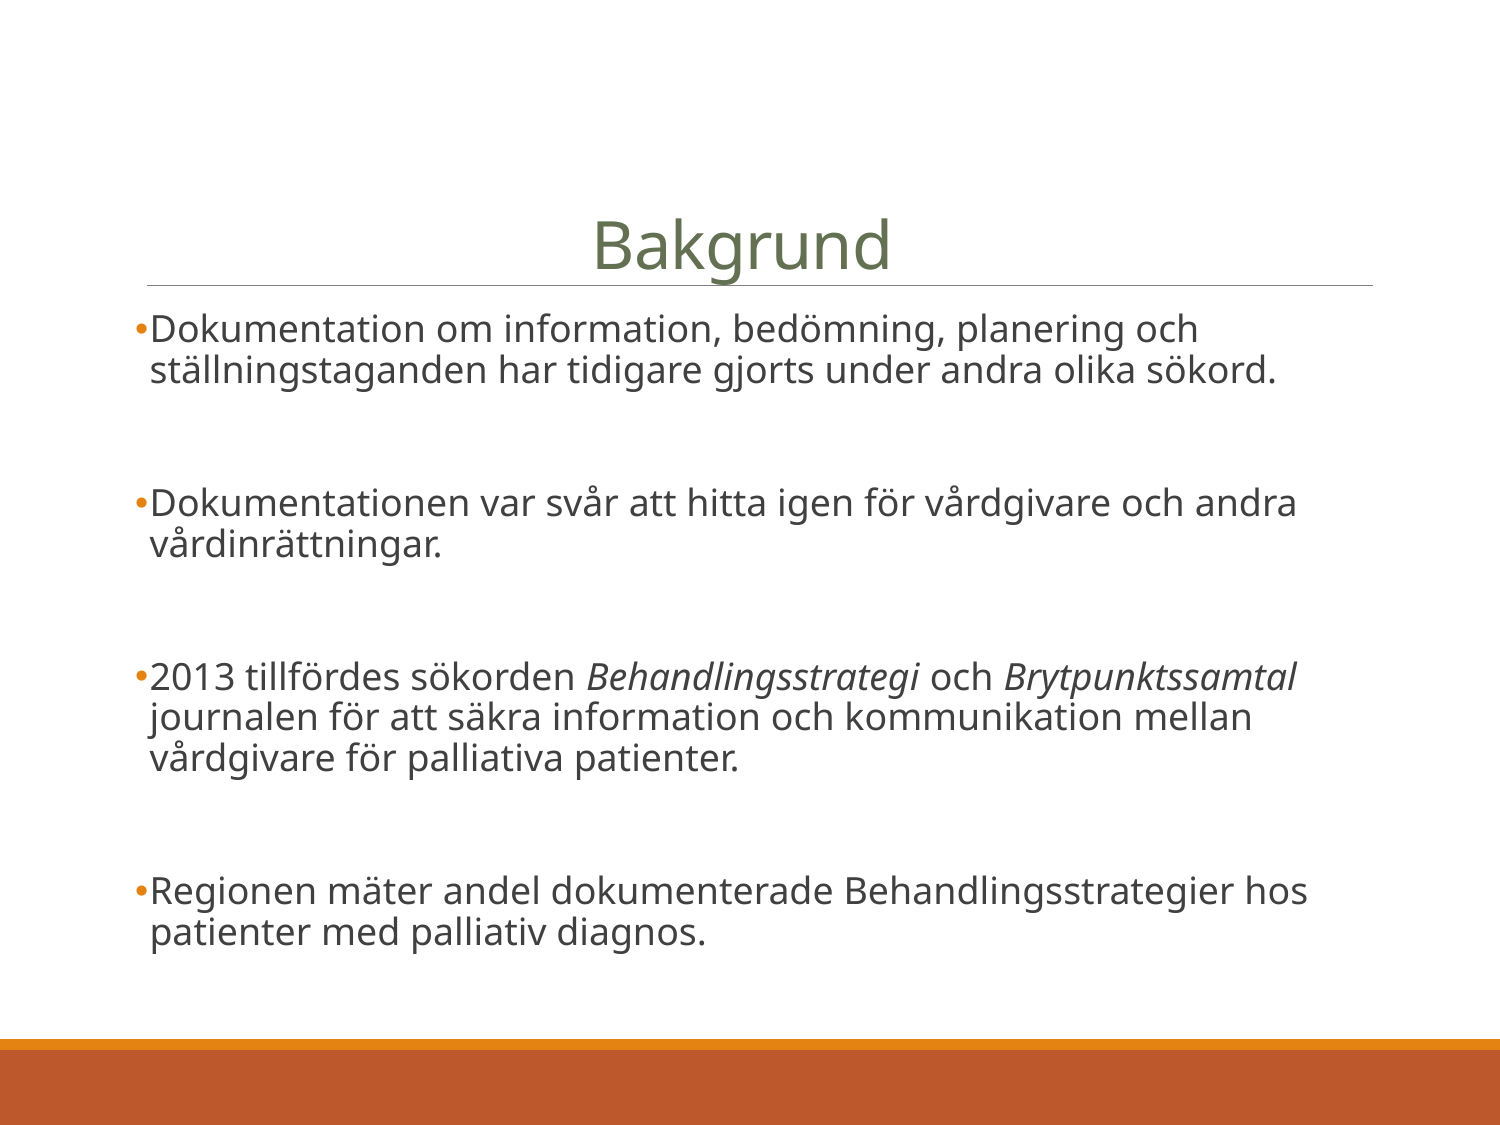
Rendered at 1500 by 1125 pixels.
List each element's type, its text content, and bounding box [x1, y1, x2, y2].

list Dokumentation om information, bedömning, planering och ställningstaganden har tidigare gjorts under andra olika sökord. Dokumentationen var svår att hitta igen för vårdgivare och andra vårdinrättningar. 2013 tillfördes sökorden Behandlingsstrategi och Brytpunktssamtal journalen för att säkra information och kommunikation mellan vårdgivare för palliativa patienter. Regionen mäter andel dokumenterade Behandlingsstrategier hos patienter med palliativ diagnos. [135, 302, 1373, 963]
title Bakgrund [123, 64, 1362, 303]
